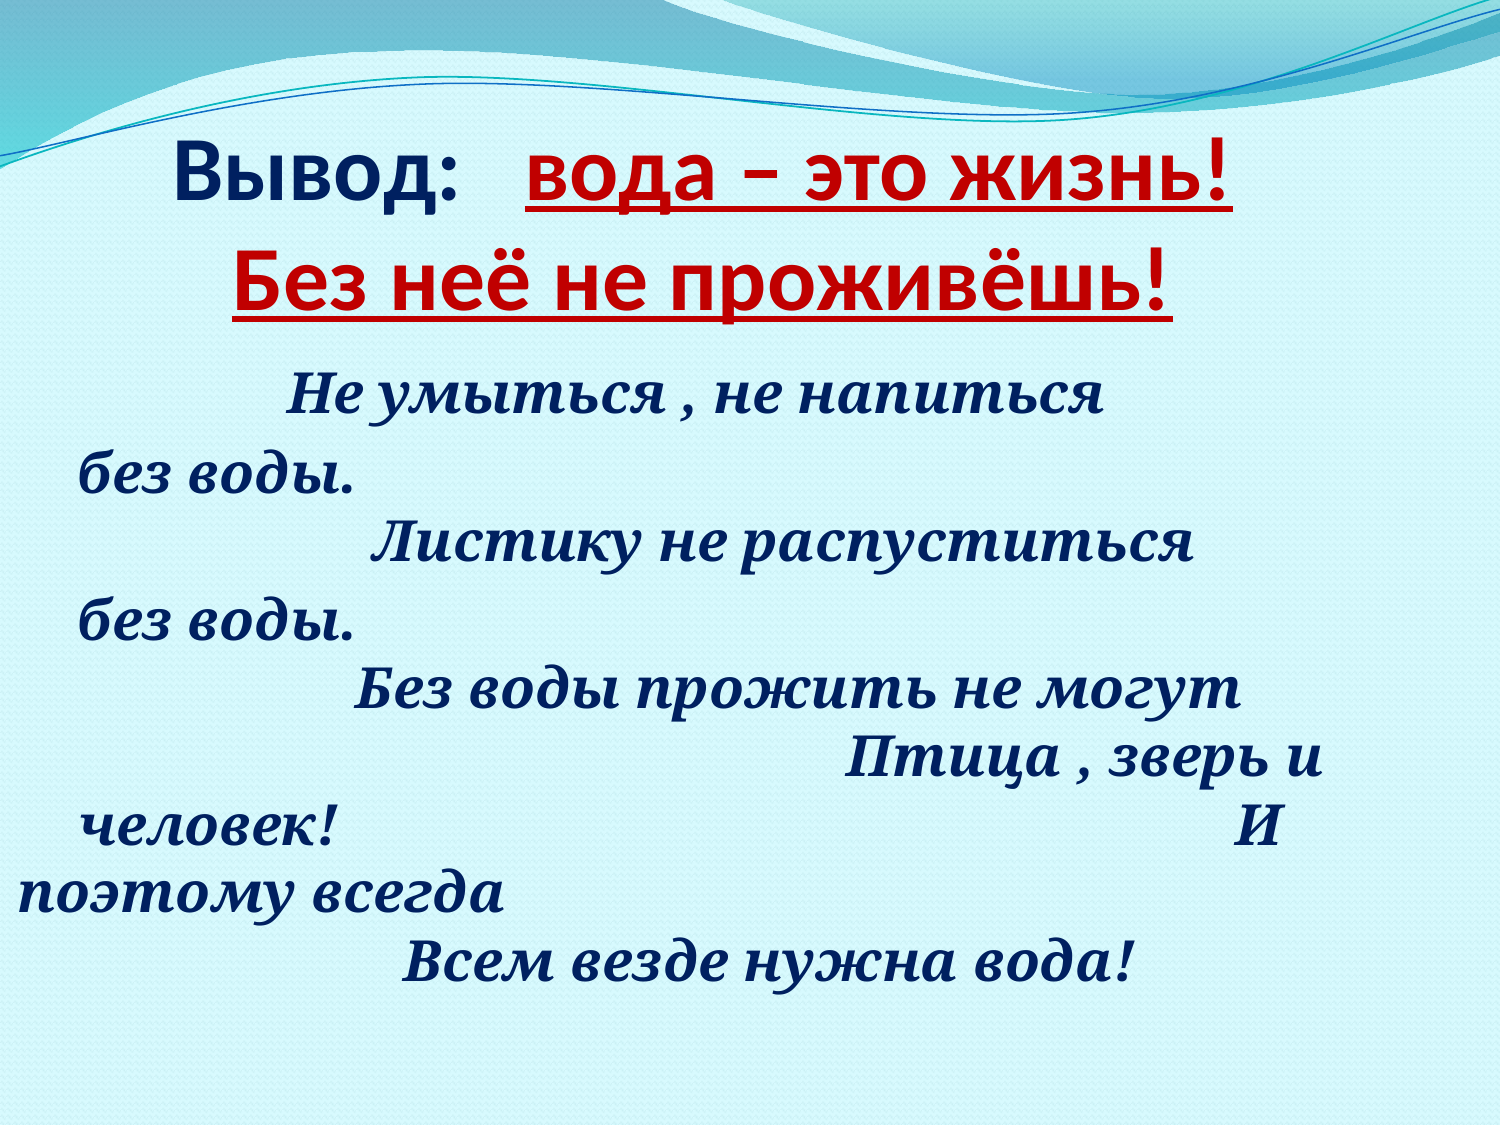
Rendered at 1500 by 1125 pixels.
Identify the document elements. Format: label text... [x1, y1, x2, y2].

text_box Вывод: вода – это жизнь! Без неё не проживёшь! [135, 89, 1270, 348]
text_box Не умыться , не напиться без воды. Листику не распуститься без воды. Без воды прожить не могут Птица , зверь и человек! И поэтому всегда Всем везде нужна вода! [0, 349, 1365, 1007]
